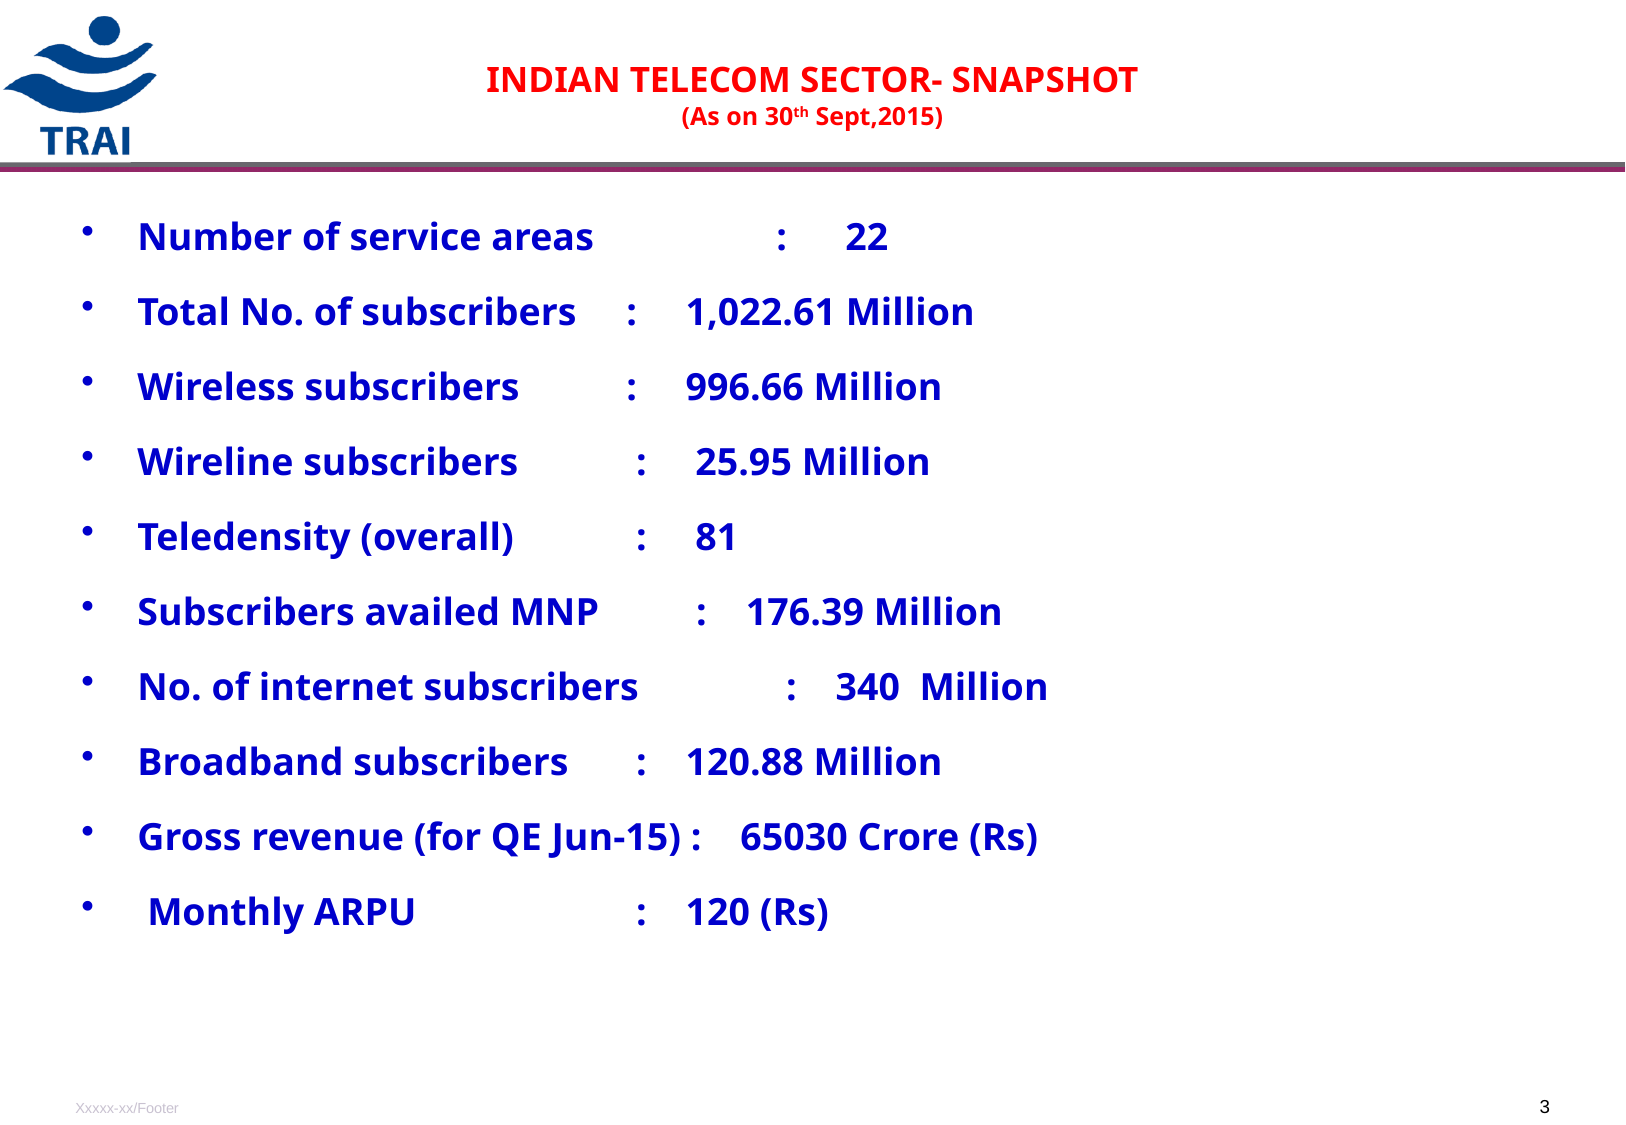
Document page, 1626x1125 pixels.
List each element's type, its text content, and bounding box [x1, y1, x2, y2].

title INDIAN TELECOM SECTOR- SNAPSHOT (As on 30th Sept,2015) [80, 49, 1544, 138]
picture [0, 0, 162, 165]
list Number of service areas : 22 Total No. of subscribers : 1,022.61 Million Wireless subscribers : 996.66 Million Wireline subscribers : 25.95 Million Teledensity (overall) : 81 Subscribers availed MNP : 176.39 Million No. of internet subscribers : 340 Million Broadband subscribers : 120.88 Million Gross revenue (for QE Jun-15) : 65030 Crore (Rs) Monthly ARPU : 120 (Rs) [80, 190, 1544, 1104]
